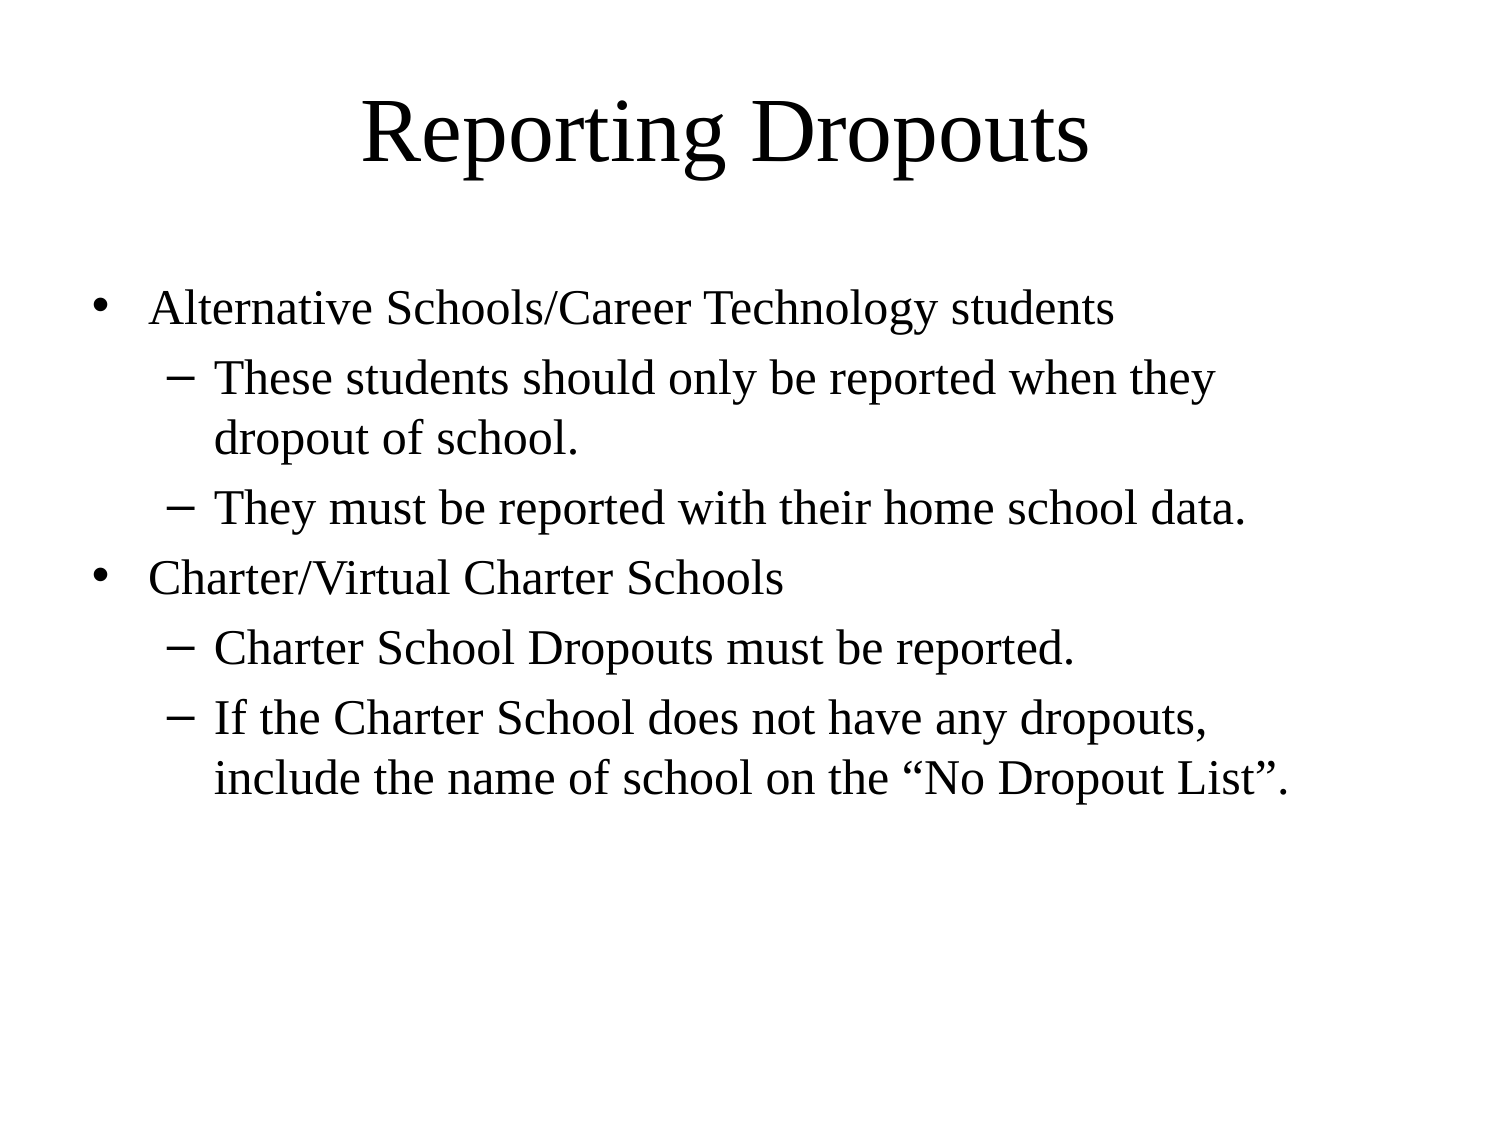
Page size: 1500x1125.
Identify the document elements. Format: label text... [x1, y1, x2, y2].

list Alternative Schools/Career Technology students These students should only be reported when they dropout of school. They must be reported with their home school data. Charter/Virtual Charter Schools Charter School Dropouts must be reported. If the Charter School does not have any dropouts, include the name of school on the “No Dropout List”. [76, 267, 1376, 917]
title Reporting Dropouts [76, 31, 1377, 219]
